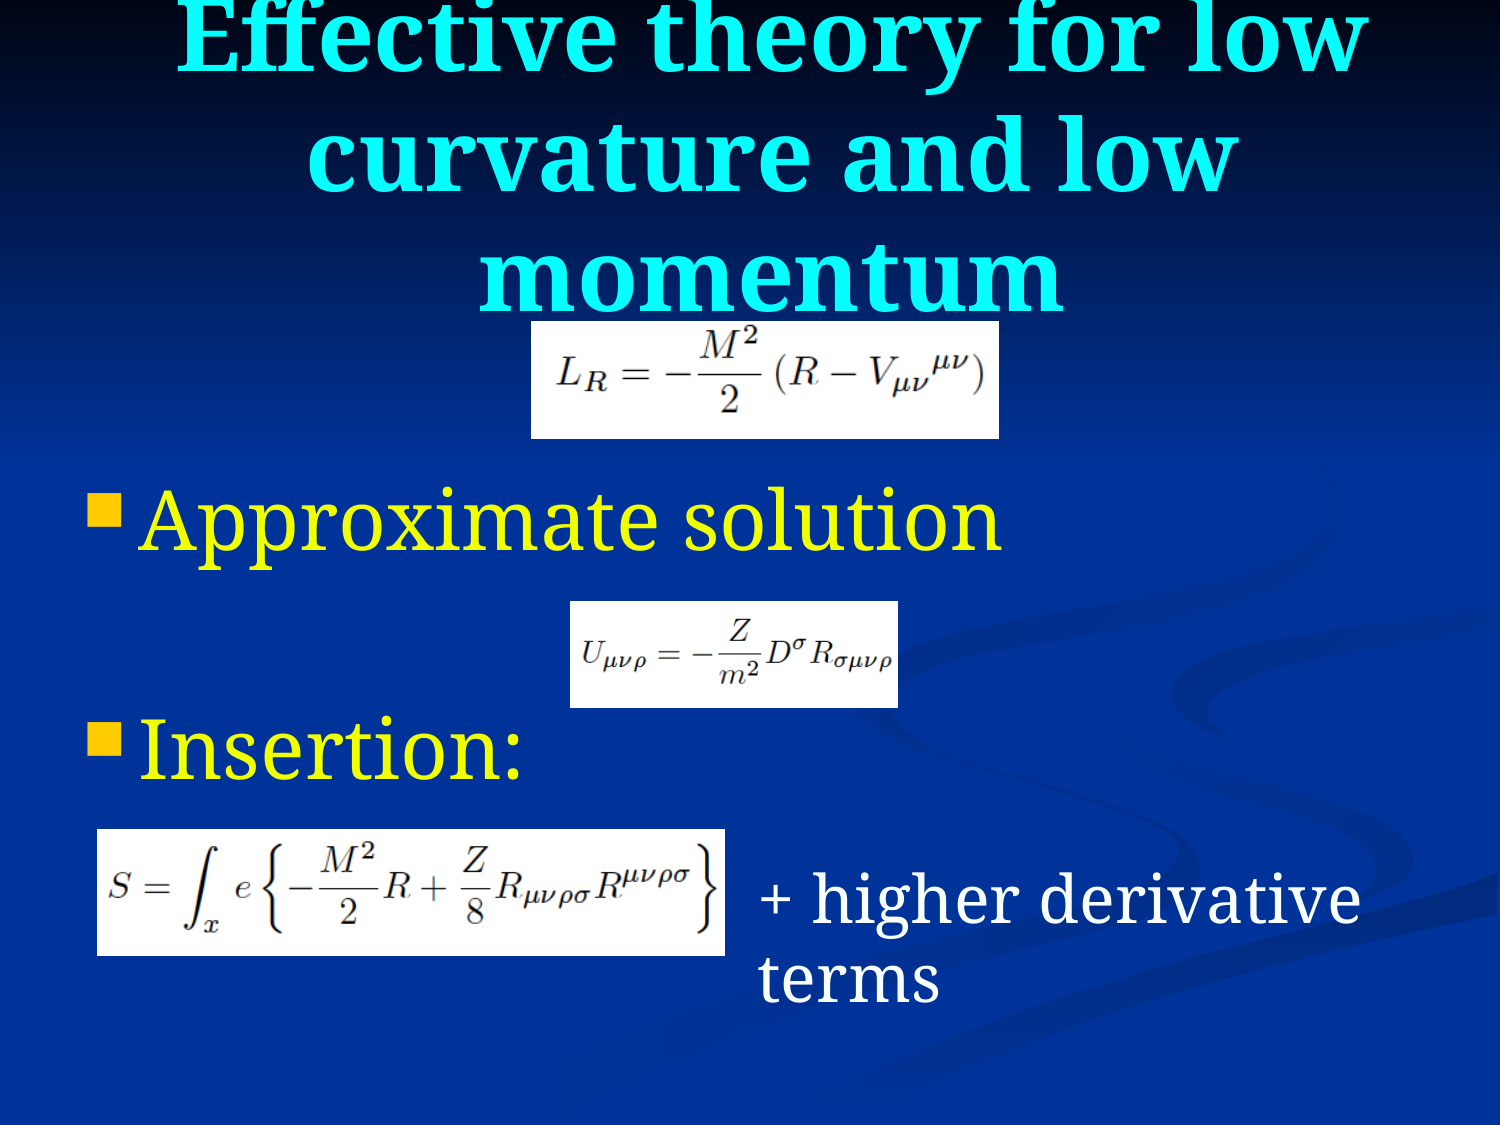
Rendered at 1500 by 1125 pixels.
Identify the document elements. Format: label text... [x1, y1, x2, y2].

picture [97, 829, 725, 956]
text_box + higher derivative terms [749, 848, 1481, 1024]
picture [530, 321, 999, 439]
title Effective theory for low curvature and low momentum [97, 27, 1449, 276]
picture [570, 600, 898, 708]
list Approximate solution Insertion: [74, 459, 1402, 1033]
